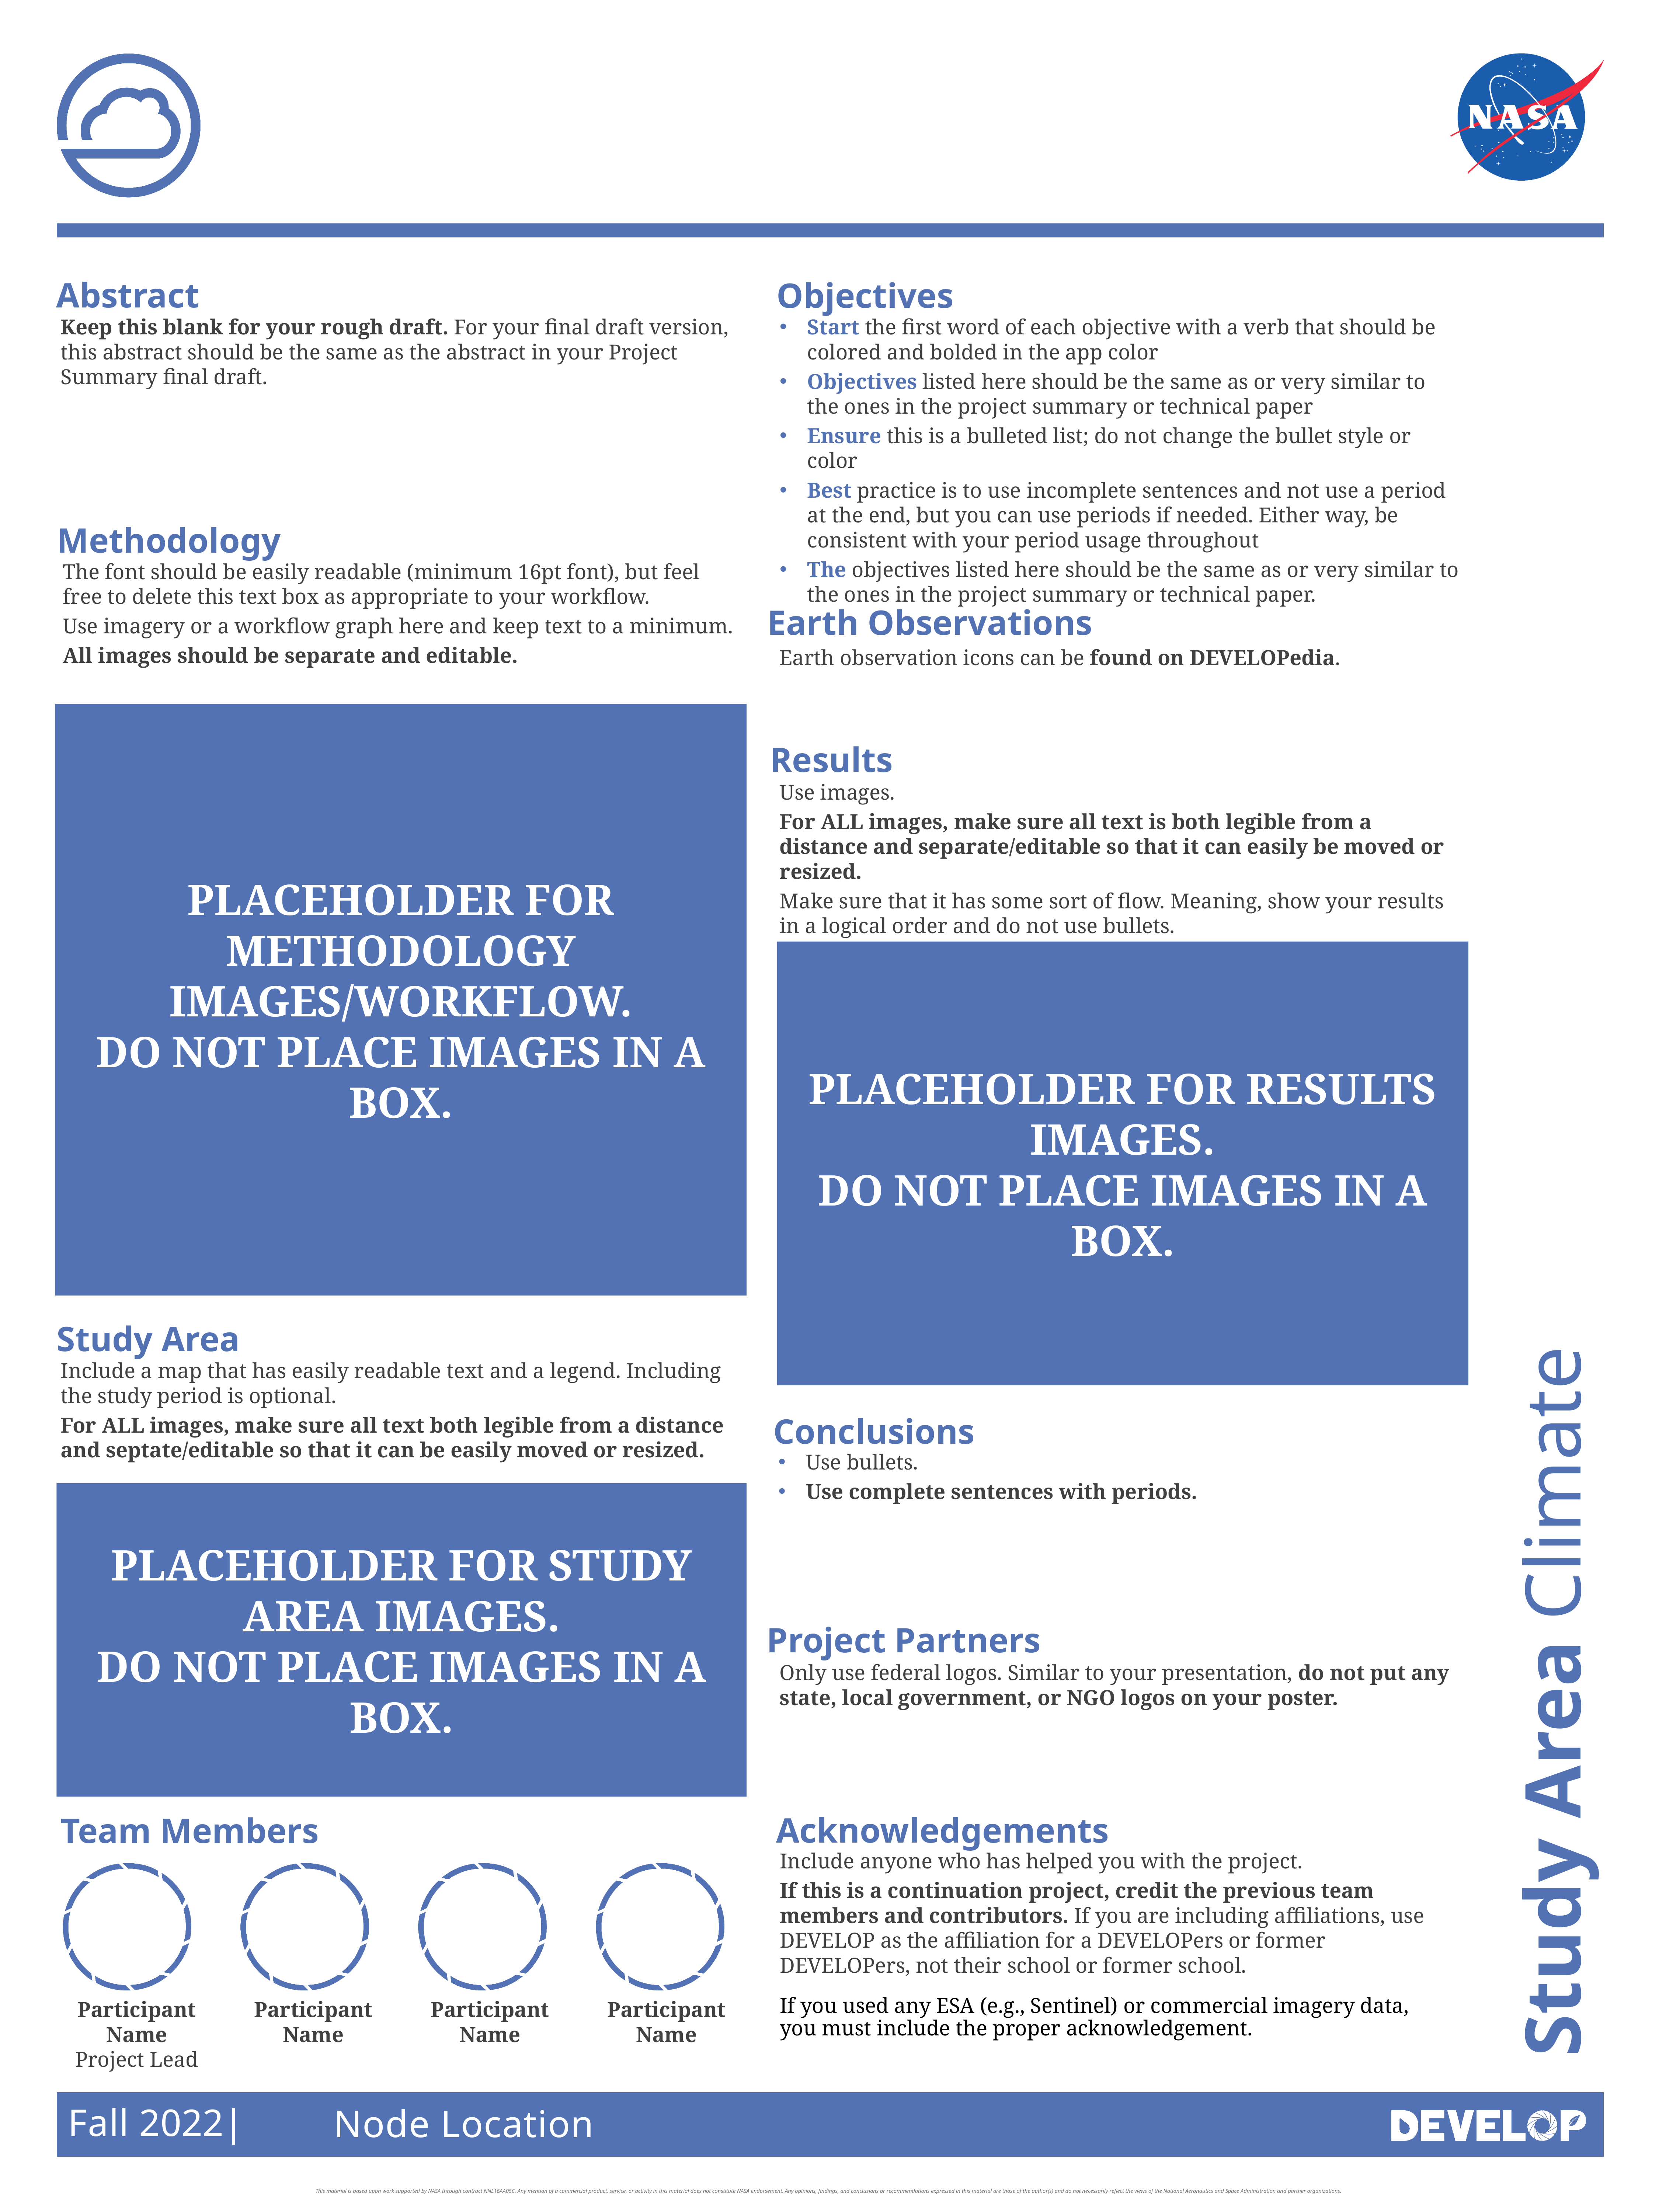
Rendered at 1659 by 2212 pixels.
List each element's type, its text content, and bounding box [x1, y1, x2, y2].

text_box Start the first word of each objective with a verb that should be colored and bolded in the app color Objectives listed here should be the same as or very similar to the ones in the project summary or technical paper Ensure this is a bulleted list; do not change the bullet style or color Best practice is to use incomplete sentences and not use a period at the end, but you can use periods if needed. Either way, be consistent with your period usage throughout The objectives listed here should be the same as or very similar to the ones in the project summary or technical paper. [774, 311, 1465, 606]
text_box Conclusions [768, 1407, 981, 1453]
text_box Project Partners [761, 1616, 1046, 1662]
text_box PLACEHOLDER FOR RESULTS IMAGES. DO NOT PLACE IMAGES IN A BOX. [777, 941, 1468, 1385]
picture [418, 1863, 547, 1990]
text_box Participant Name [227, 1994, 399, 2049]
text_box Participant Name Project Lead [51, 1994, 223, 2074]
text_box Include a map that has easily readable text and a legend. Including the study period is optional. For ALL images, make sure all text both legible from a distance and septate/editable so that it can be easily moved or resized. [55, 1355, 749, 1527]
text_box Methodology [51, 516, 286, 562]
text_box Earth Observations [762, 598, 1099, 645]
text_box Study Area Climate [1512, 281, 1604, 2062]
text_box Objectives [771, 271, 959, 318]
text_box Study Area [51, 1314, 246, 1361]
picture [596, 1863, 724, 1990]
text_box The font should be easily readable (minimum 16pt font), but feel free to delete this text box as appropriate to your workflow. Use imagery or a workflow graph here and keep text to a minimum. All images should be separate and editable. [57, 556, 749, 694]
picture [54, 51, 204, 200]
text_box Include anyone who has helped you with the project. If this is a continuation project, credit the previous team members and contributors. If you are including affiliations, use DEVELOP as the affiliation for a DEVELOPers or former DEVELOPers, not their school or former school. If you used any ESA (e.g., Sentinel) or commercial imagery data, you must include the proper acknowledgement. [774, 1845, 1465, 2041]
text_box Use bullets. Use complete sentences with periods. [773, 1446, 1464, 1544]
text_box Results [764, 735, 899, 782]
text_box Acknowledgements [771, 1806, 1115, 1853]
picture [240, 1863, 369, 1990]
text_box Keep this blank for your rough draft. For your final draft version, this abstract should be the same as the abstract in your Project Summary final draft. [55, 311, 747, 515]
text_box Node Location [328, 2103, 716, 2142]
text_box Abstract [51, 271, 205, 317]
text_box Earth observation icons can be found on DEVELOPedia. [774, 641, 1465, 741]
text_box PLACEHOLDER FOR METHODOLOGY IMAGES/WORKFLOW. DO NOT PLACE IMAGES IN A BOX. [55, 704, 747, 1296]
picture [63, 1863, 191, 1990]
text_box Participant Name [581, 1994, 752, 2049]
text_box Participant Name [404, 1994, 576, 2049]
text_box Team Members [55, 1806, 325, 1853]
text_box Only use federal logos. Similar to your presentation, do not put any state, local government, or NGO logos on your poster. [774, 1657, 1468, 1773]
text_box Use images. For ALL images, make sure all text is both legible from a distance and separate/editable so that it can easily be moved or resized. Make sure that it has some sort of flow. Meaning, show your results in a logical order and do not use bullets. [774, 776, 1465, 937]
text_box PLACEHOLDER FOR STUDY AREA IMAGES. DO NOT PLACE IMAGES IN A BOX. [56, 1483, 747, 1797]
picture [1448, 52, 1605, 182]
